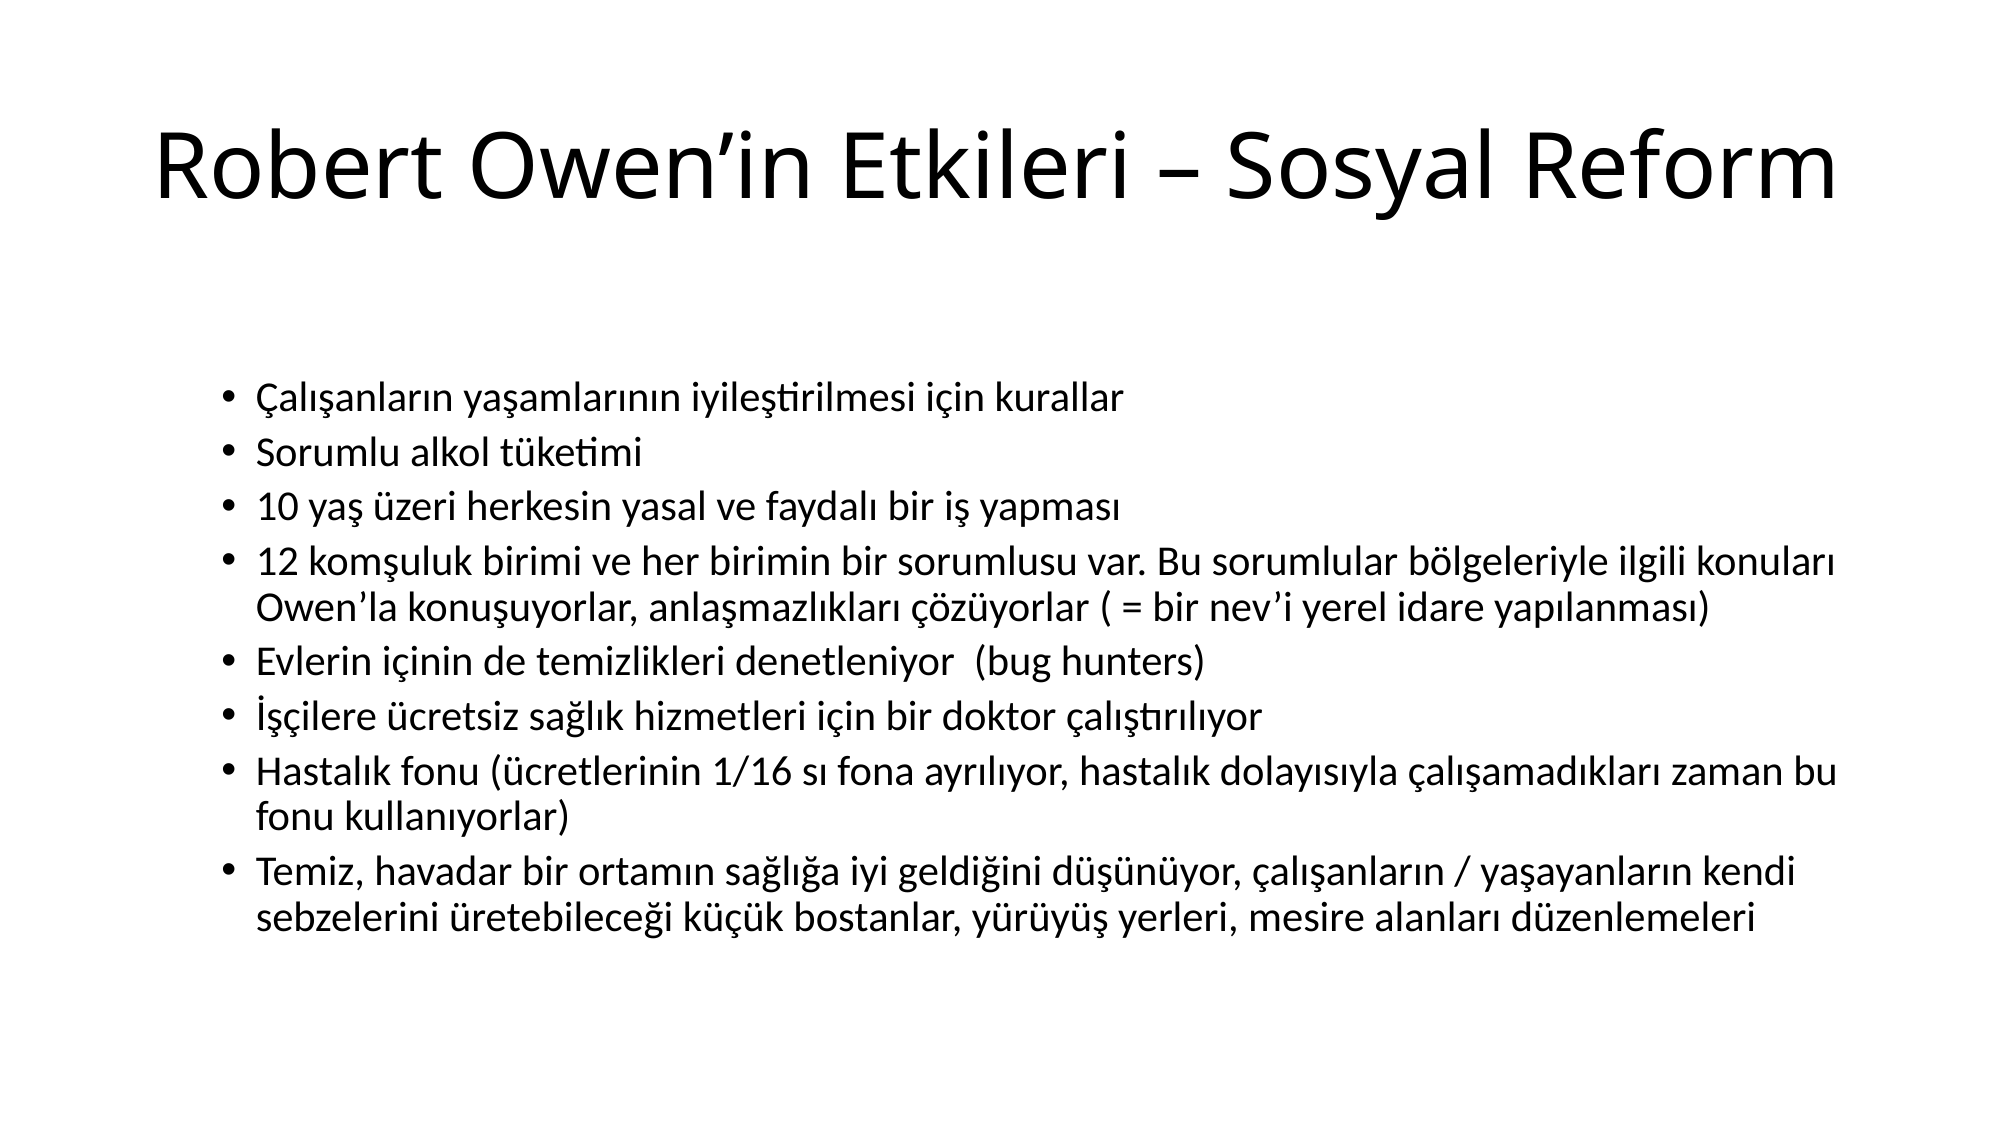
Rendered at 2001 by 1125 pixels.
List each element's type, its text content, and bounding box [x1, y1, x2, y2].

list Çalışanların yaşamlarının iyileştirilmesi için kurallar Sorumlu alkol tüketimi 10 yaş üzeri herkesin yasal ve faydalı bir iş yapması 12 komşuluk birimi ve her birimin bir sorumlusu var. Bu sorumlular bölgeleriyle ilgili konuları Owen’la konuşuyorlar, anlaşmazlıkları çözüyorlar ( = bir nev’i yerel idare yapılanması) Evlerin içinin de temizlikleri denetleniyor (bug hunters) İşçilere ücretsiz sağlık hizmetleri için bir doktor çalıştırılıyor Hastalık fonu (ücretlerinin 1/16 sı fona ayrılıyor, hastalık dolayısıyla çalışamadıkları zaman bu fonu kullanıyorlar) Temiz, havadar bir ortamın sağlığa iyi geldiğini düşünüyor, çalışanların / yaşayanların kendi sebzelerini üretebileceği küçük bostanlar, yürüyüş yerleri, mesire alanları düzenlemeleri [137, 299, 1863, 1014]
title Robert Owen’in Etkileri – Sosyal Reform [137, 59, 1863, 278]
